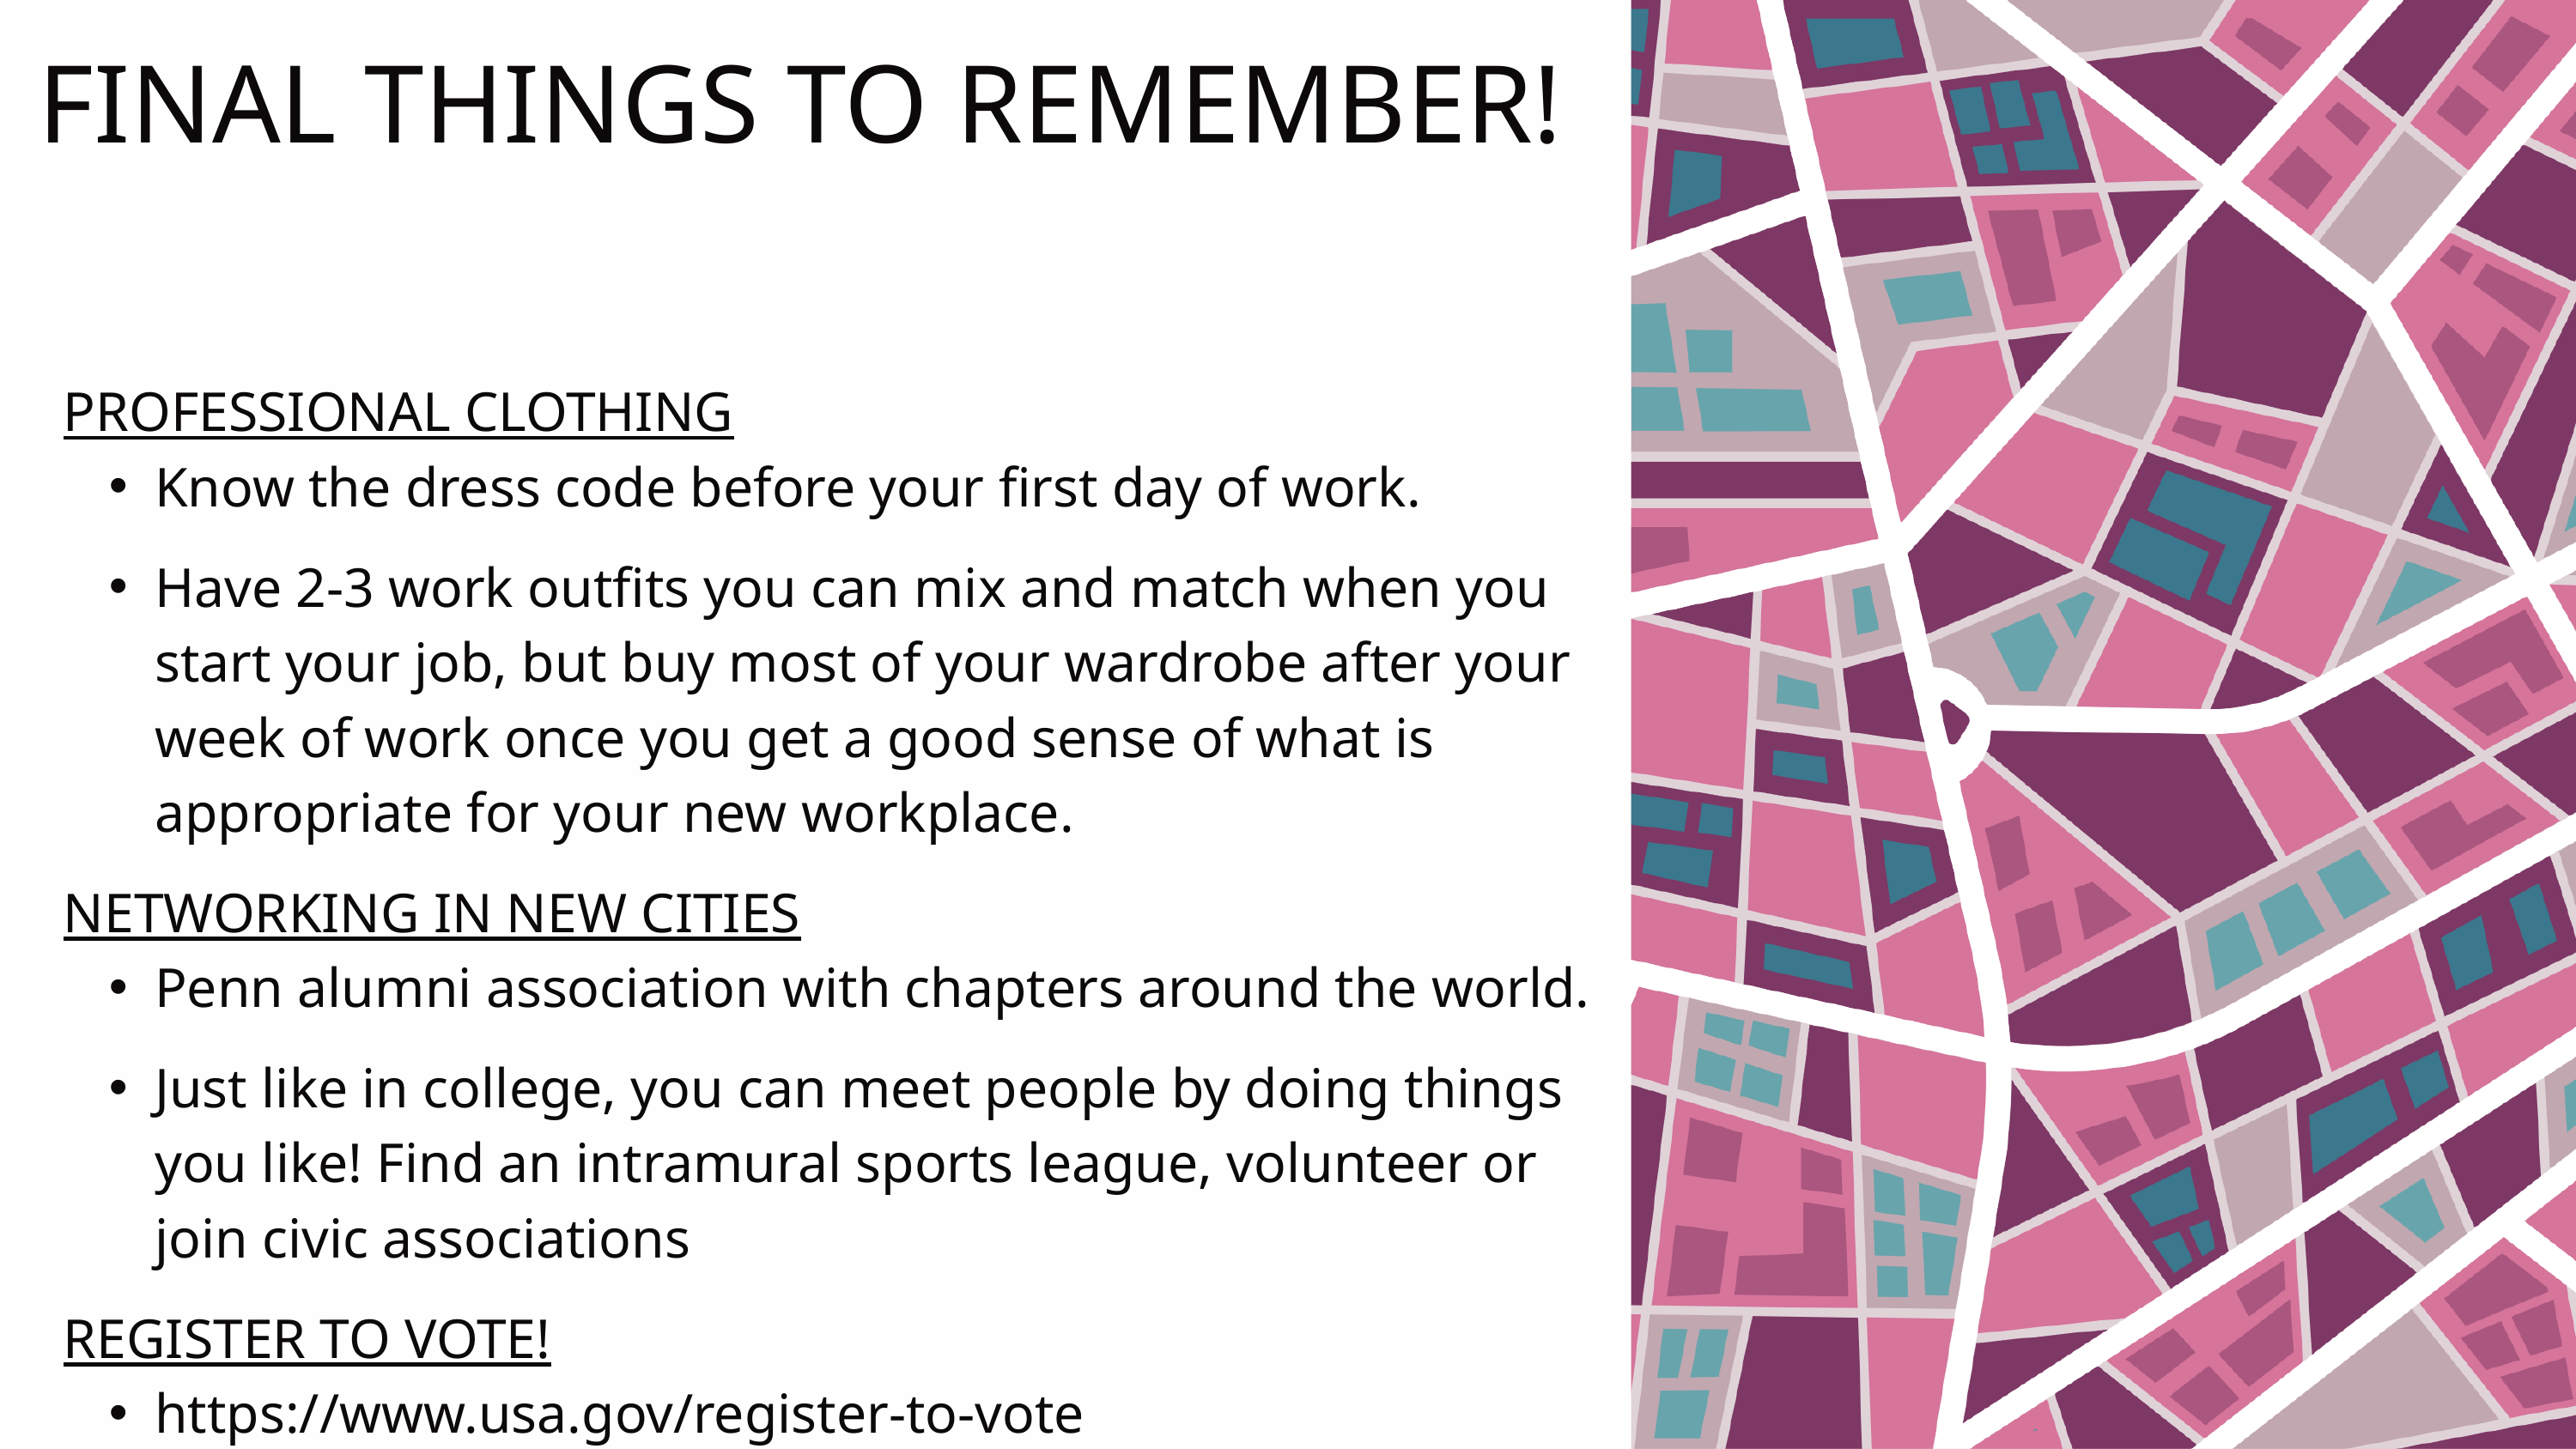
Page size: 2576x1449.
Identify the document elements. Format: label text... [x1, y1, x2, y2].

text_box PROFESSIONAL CLOTHING Know the dress code before your first day of work. Have 2-3 work outfits you can mix and match when you start your job, but buy most of your wardrobe after your week of work once you get a good sense of what is appropriate for your new workplace. NETWORKING IN NEW CITIES Penn alumni association with chapters around the world. Just like in college, you can meet people by doing things you like! Find an intramural sports league, volunteer or join civic associations REGISTER TO VOTE! https://www.usa.gov/register-to-vote [63, 367, 1595, 1445]
text_box [1631, 0, 2576, 1449]
text_box FINAL THINGS TO REMEMBER! [24, 41, 1577, 165]
